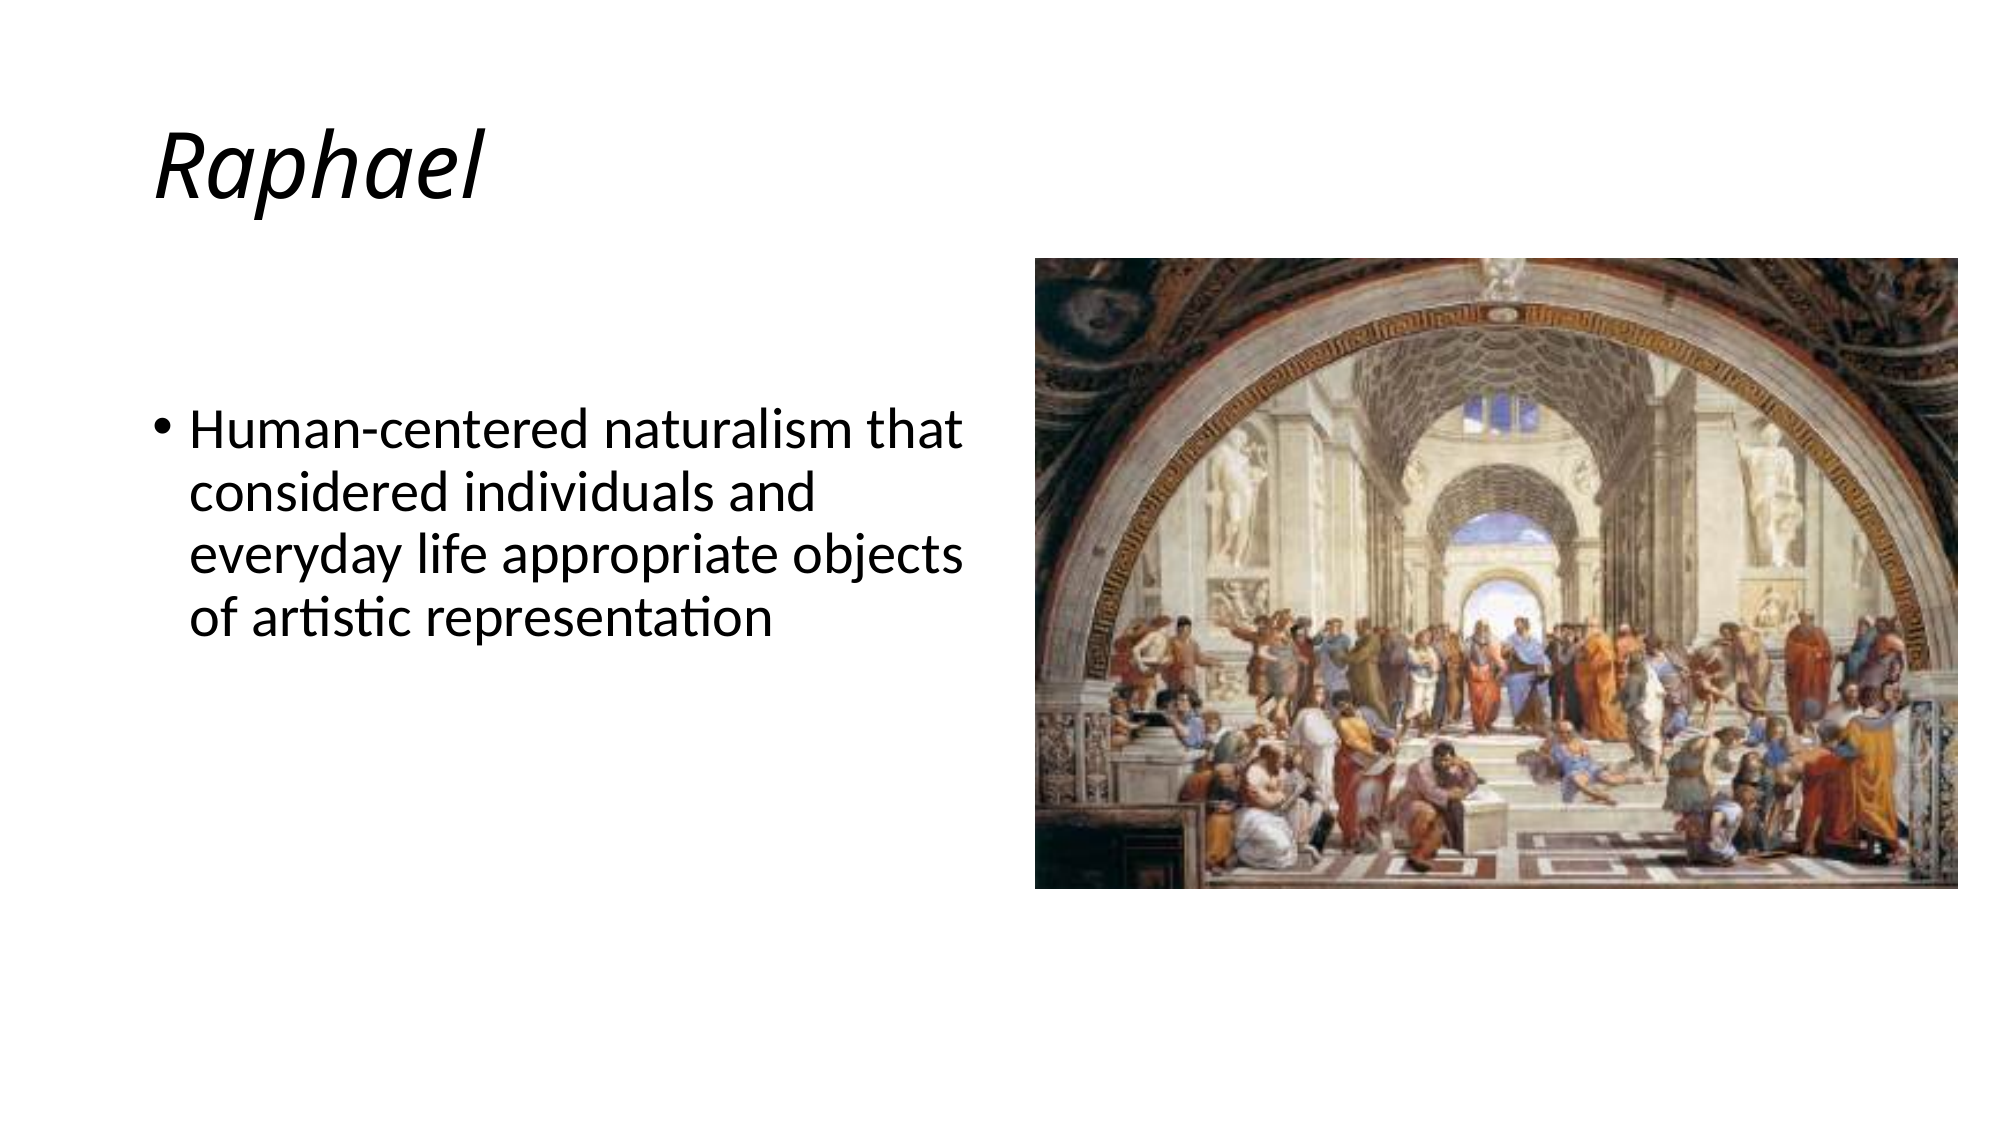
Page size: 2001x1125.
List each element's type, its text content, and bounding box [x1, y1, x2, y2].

title Raphael [137, 59, 1863, 278]
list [1034, 258, 1958, 889]
list Human-centered naturalism that considered individuals and everyday life appropriate objects of artistic representation [137, 299, 988, 1014]
